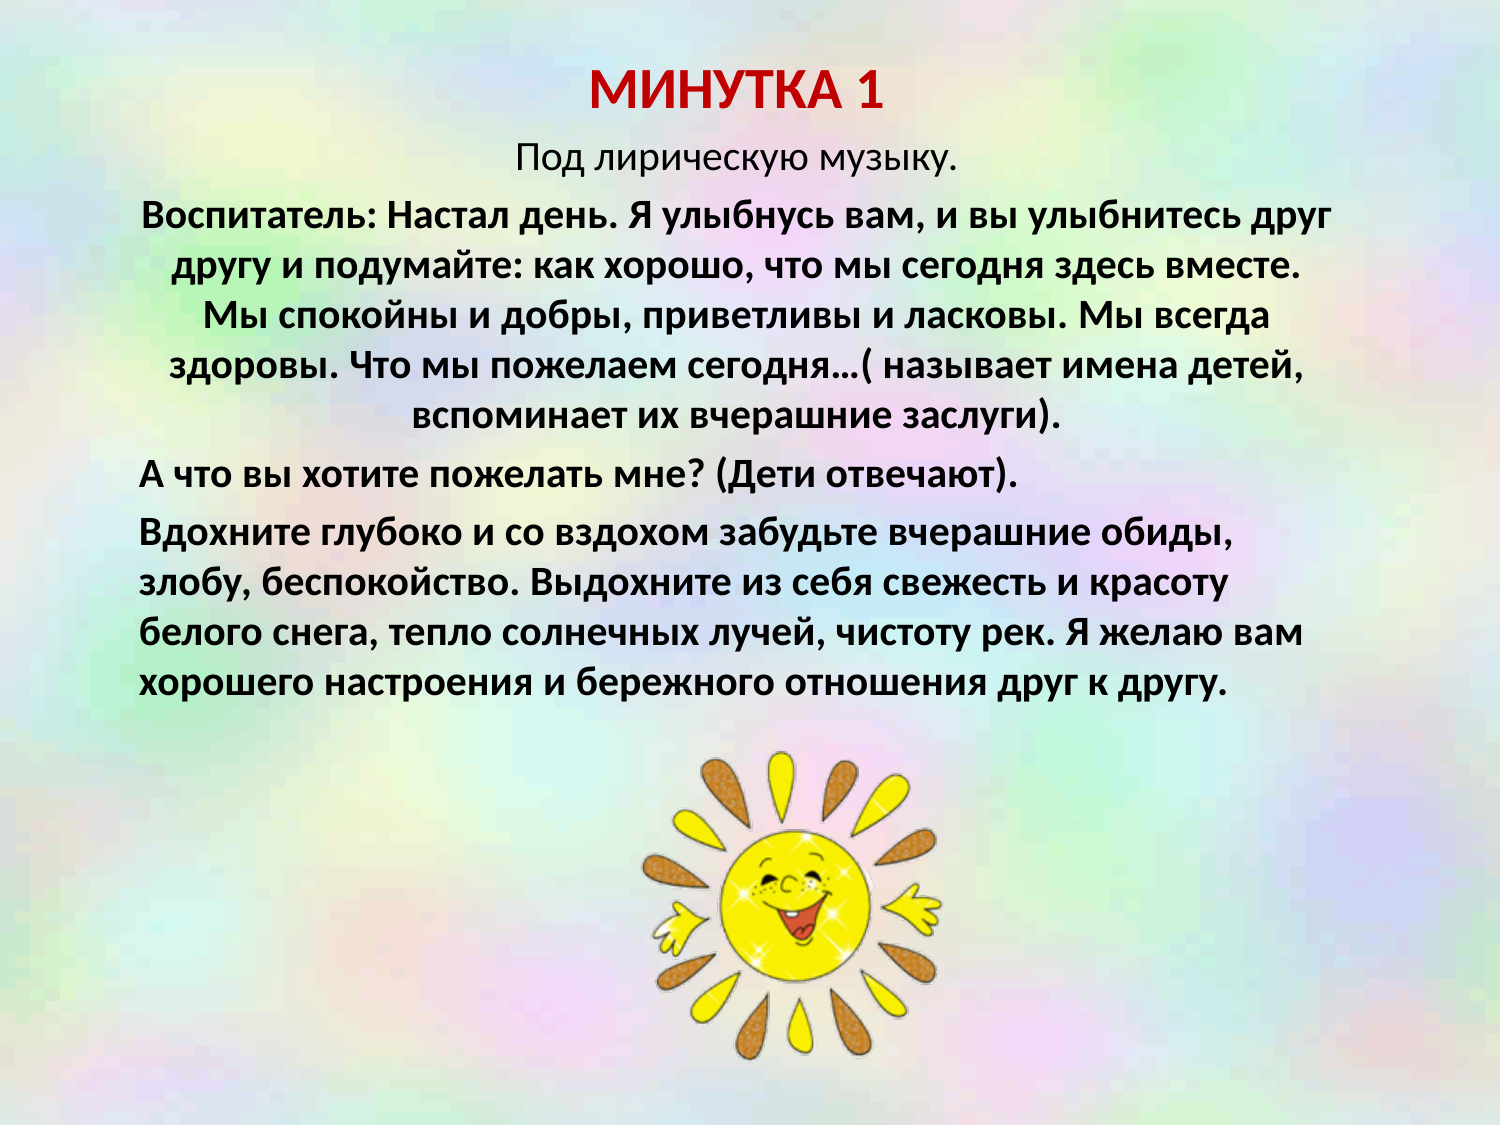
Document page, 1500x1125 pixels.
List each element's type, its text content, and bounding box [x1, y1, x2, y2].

picture [0, 0, 1500, 1125]
list МИНУТКА 1 Под лирическую музыку. Воспитатель: Настал день. Я улыбнусь вам, и вы улыбнитесь друг другу и подумайте: как хорошо, что мы сегодня здесь вместе. Мы спокойны и добры, приветливы и ласковы. Мы всегда здоровы. Что мы пожелаем сегодня…( называет имена детей, вспоминает их вчерашние заслуги). А что вы хотите пожелать мне? (Дети отвечают). Вдохните глубоко и со вздохом забудьте вчерашние обиды, злобу, беспокойство. Выдохните из себя свежесть и красоту белого снега, тепло солнечных лучей, чистоту рек. Я желаю вам хорошего настроения и бережного отношения друг к другу. [123, 42, 1351, 1006]
